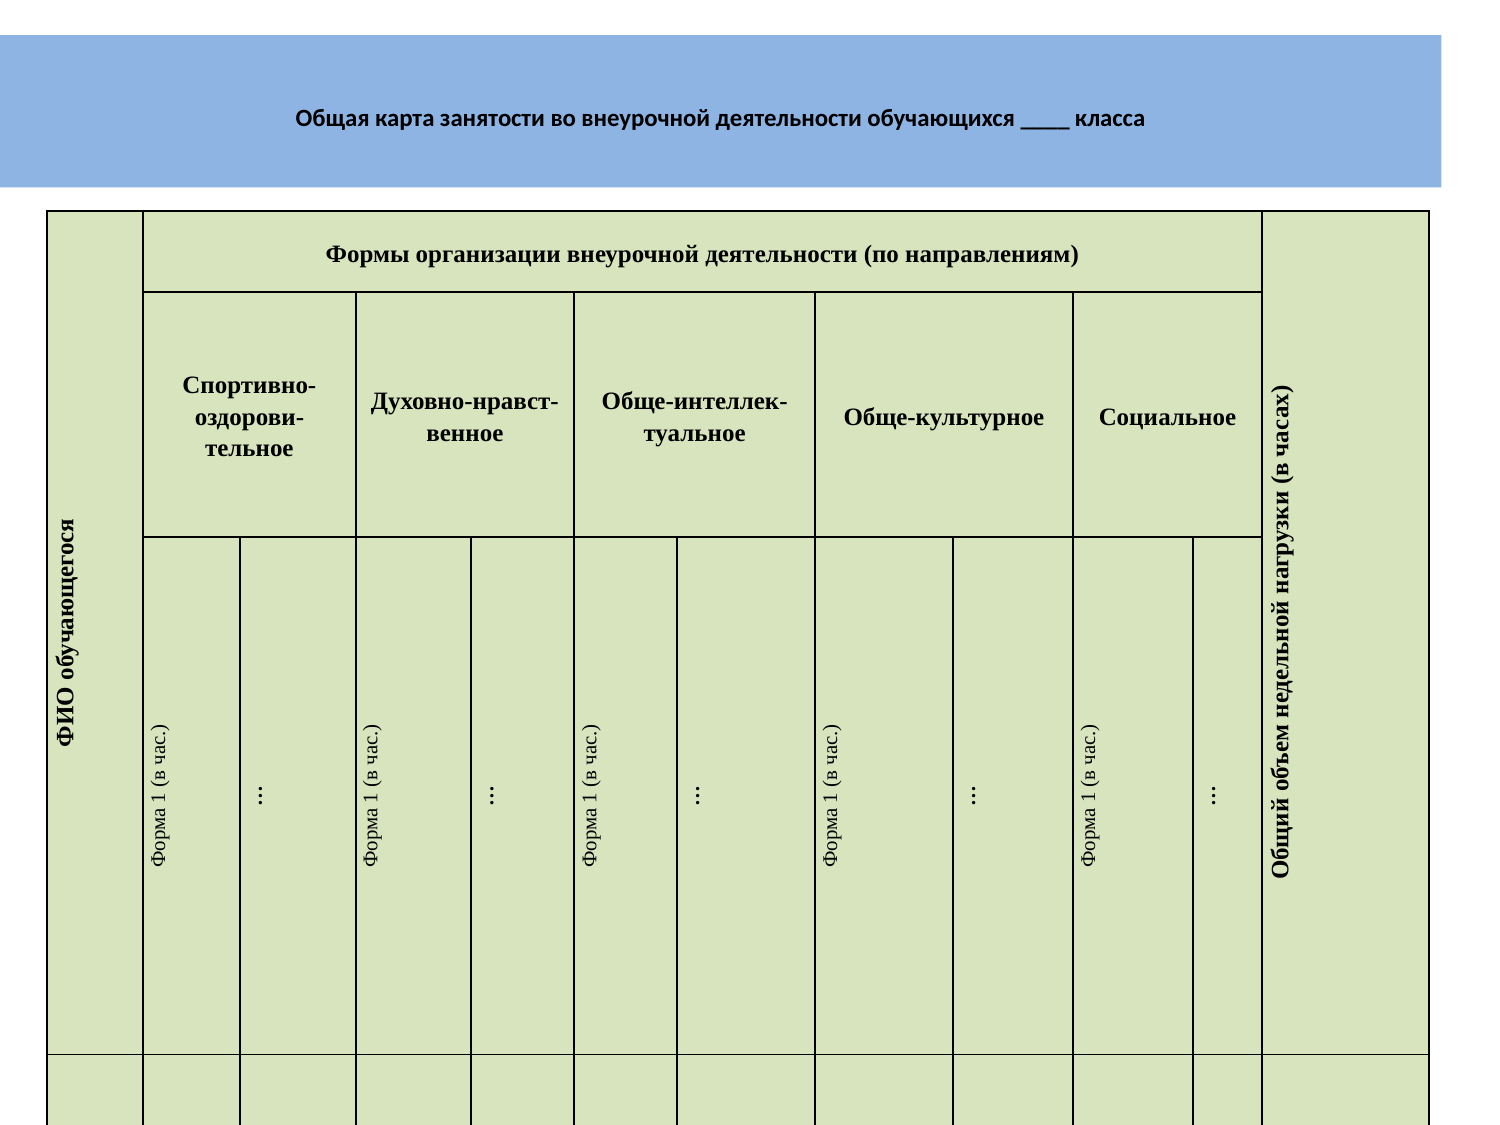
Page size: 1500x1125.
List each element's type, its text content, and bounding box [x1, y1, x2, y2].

table_header Формы организации внеурочной деятельности (по направлениям) [144, 212, 1261, 291]
title Общая карта занятости во внеурочной деятельности обучающихся ____ класса [0, 34, 1442, 188]
table_cell [472, 1055, 573, 1125]
table_cell Духовно-нравст-венное [357, 293, 573, 536]
table_header ФИО обучающегося [48, 212, 142, 1054]
table_cell … [472, 538, 573, 1054]
table_cell Обще-культурное [816, 293, 1072, 536]
table_cell [1074, 1055, 1192, 1125]
table_cell [1194, 1055, 1261, 1125]
table_cell … [954, 538, 1072, 1054]
table_cell Форма 1 (в час.) [144, 538, 239, 1054]
table_cell [678, 1055, 814, 1125]
table_cell … [241, 538, 355, 1054]
table_cell Форма 1 (в час.) [816, 538, 952, 1054]
table_cell Обще-интеллек-туальное [575, 293, 814, 536]
table_cell [241, 1055, 355, 1125]
table_cell … [1194, 538, 1261, 1054]
table_cell [575, 1055, 676, 1125]
table_cell Спортивно-оздорови-тельное [144, 293, 355, 536]
table_cell [144, 1055, 239, 1125]
table_cell Форма 1 (в час.) [1074, 538, 1192, 1054]
table_cell [816, 1055, 952, 1125]
table_header Общий объем недельной нагрузки (в часах) [1263, 212, 1428, 1054]
table_cell Форма 1 (в час.) [575, 538, 676, 1054]
table_cell Форма 1 (в час.) [357, 538, 470, 1054]
table_cell … [678, 538, 814, 1054]
table_cell [48, 1055, 142, 1125]
table_cell [357, 1055, 470, 1125]
table_cell [954, 1055, 1072, 1125]
table_cell Социальное [1074, 293, 1261, 536]
table_cell [1263, 1055, 1428, 1125]
